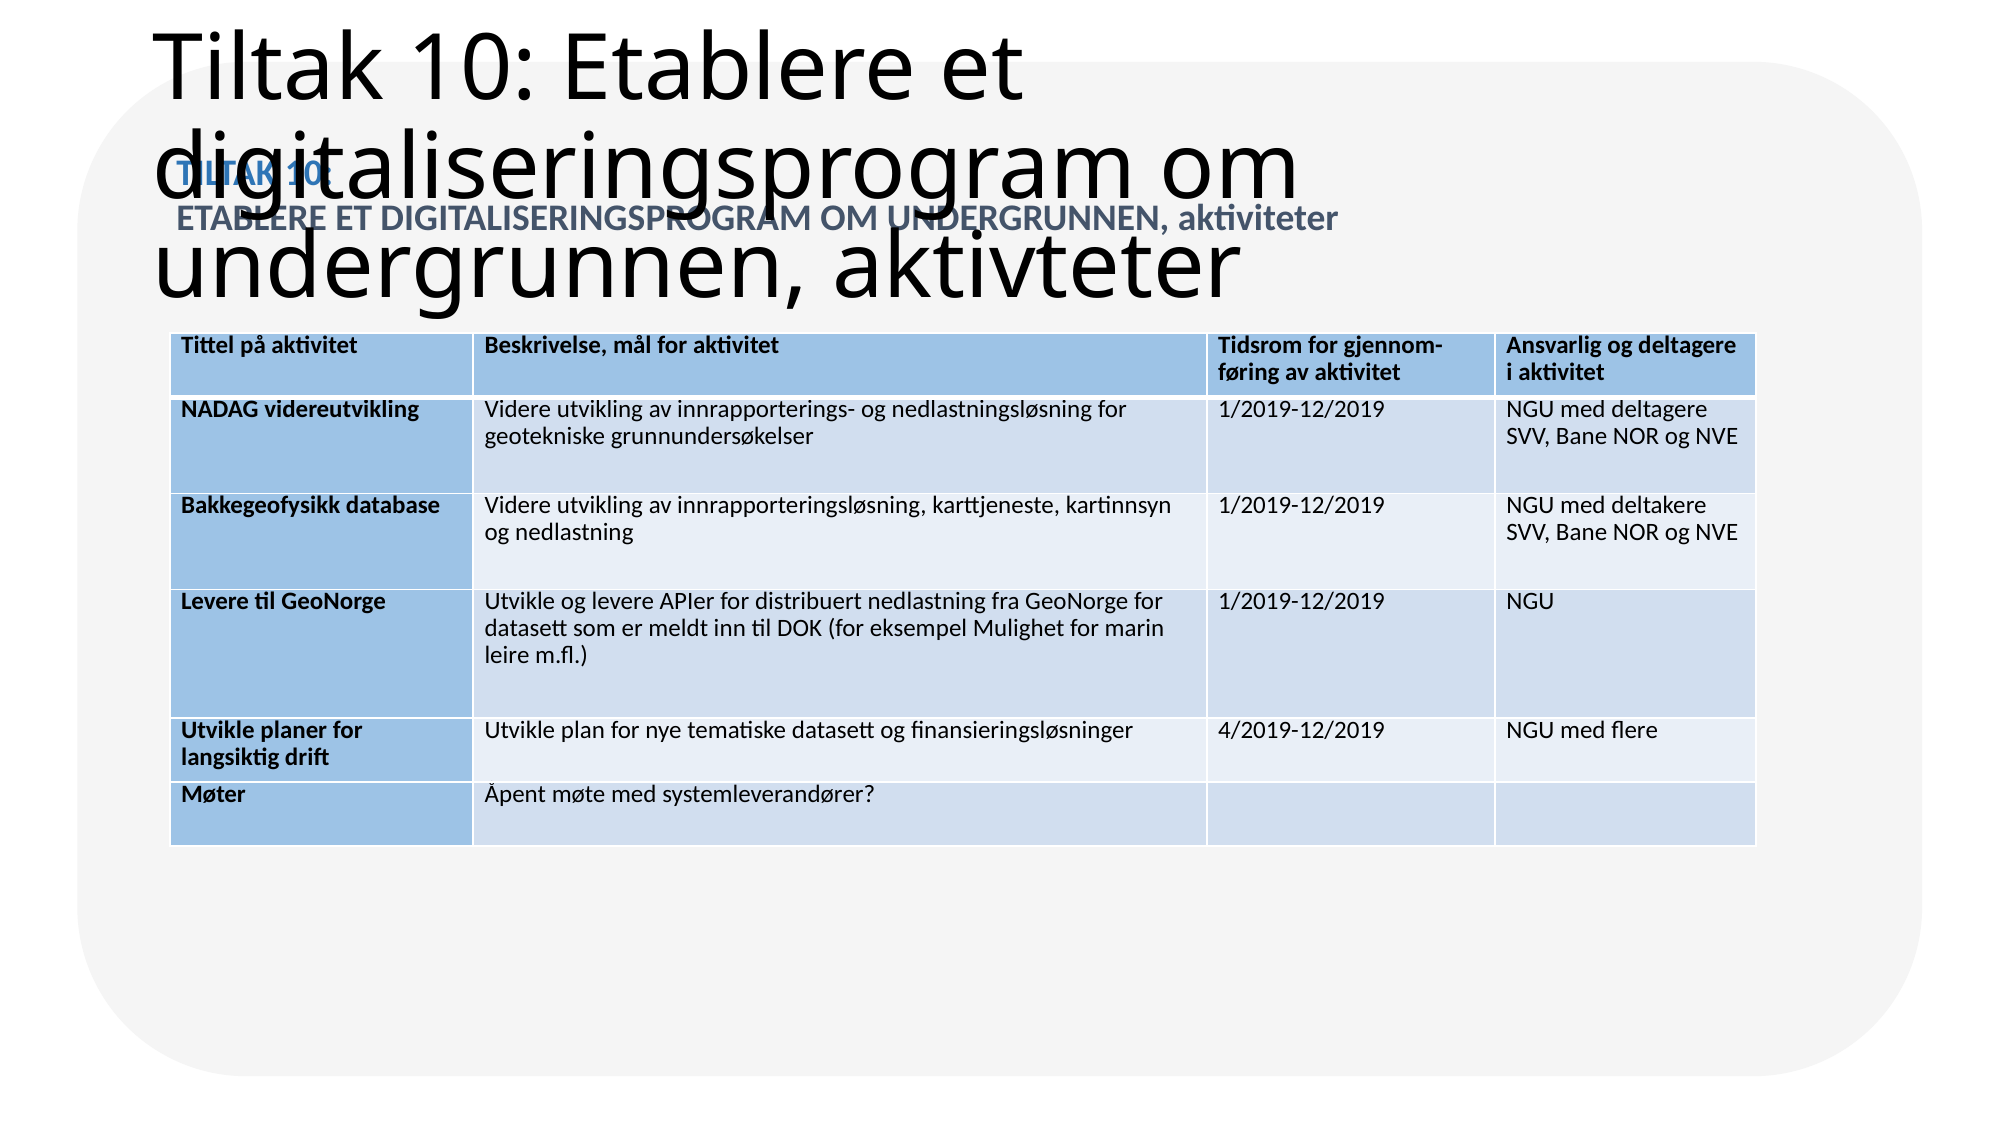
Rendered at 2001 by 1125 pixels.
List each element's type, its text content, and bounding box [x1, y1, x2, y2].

table_header Tittel på aktivitet [171, 334, 472, 395]
table_cell NGU [1496, 590, 1755, 717]
table_cell Levere til GeoNorge [171, 590, 472, 717]
table_header Beskrivelse, mål for aktivitet [474, 334, 1206, 395]
table_cell NGU med deltakere SVV, Bane NOR og NVE [1496, 494, 1755, 589]
table_cell NGU med deltagere SVV, Bane NOR og NVE [1496, 400, 1755, 493]
table_header Ansvarlig og deltagere i aktivitet [1496, 334, 1755, 395]
table_cell Utvikle planer for langsiktig drift [171, 719, 472, 781]
table_cell Utvikle og levere APIer for distribuert nedlastning fra GeoNorge for datasett som er meldt inn til DOK (for eksempel Mulighet for marin leire m.fl.) [474, 590, 1206, 717]
table_cell 4/2019-12/2019 [1208, 719, 1494, 781]
table_cell NGU med flere [1496, 719, 1755, 781]
table_cell Møter [171, 783, 472, 845]
table_cell 1/2019-12/2019 [1208, 590, 1494, 717]
text_box TILTAK 10: ETABLERE ET DIGITALISERINGSPROGRAM OM UNDERGRUNNEN, aktiviteter [161, 278, 1520, 291]
title Tiltak 10: Etablere et digitaliseringsprogram om undergrunnen, aktivteter [137, 59, 1863, 278]
table_cell Bakkegeofysikk database [171, 494, 472, 589]
table_cell NADAG videreutvikling [171, 400, 472, 493]
table_cell Utvikle plan for nye tematiske datasett og finansieringsløsninger [474, 719, 1206, 781]
table_cell Videre utvikling av innrapporteringsløsning, karttjeneste, kartinnsyn og nedlastning [474, 494, 1206, 589]
table_cell [1496, 783, 1755, 845]
table_cell [1208, 783, 1494, 845]
table_cell 1/2019-12/2019 [1208, 400, 1494, 493]
table_cell Åpent møte med systemleverandører? [474, 783, 1206, 845]
table_cell 1/2019-12/2019 [1208, 494, 1494, 589]
table_header Tidsrom for gjennom-føring av aktivitet [1208, 334, 1494, 395]
table_cell Videre utvikling av innrapporterings- og nedlastningsløsning for geotekniske grunnundersøkelser [474, 400, 1206, 493]
